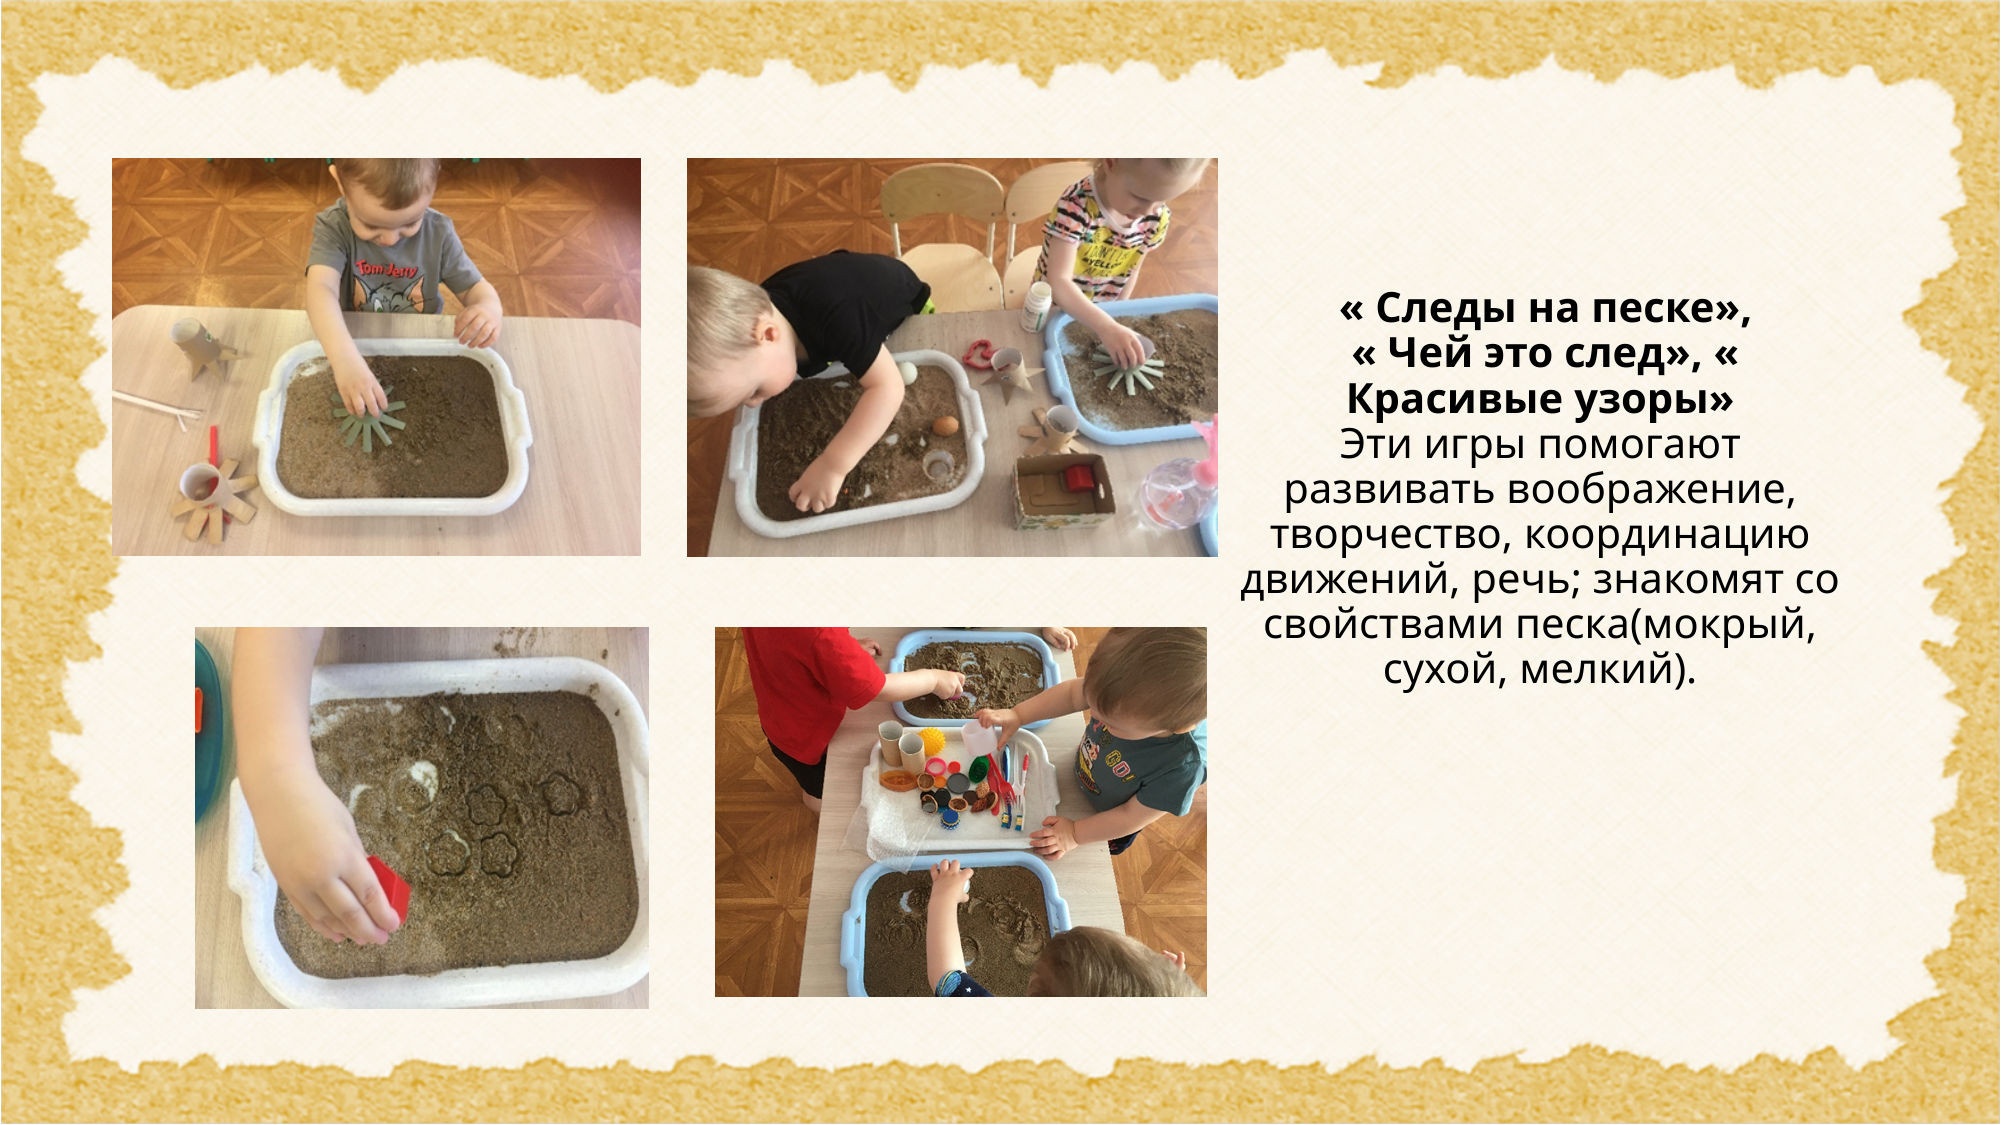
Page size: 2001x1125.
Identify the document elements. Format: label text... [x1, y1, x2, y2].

picture [0, 0, 2001, 1125]
title « Следы на песке», « Чей это след», « Красивые узоры» Эти игры помогают развивать воображение, творчество, координацию движений, речь; знакомят со свойствами песка(мокрый, сухой, мелкий). [1219, 177, 1862, 700]
